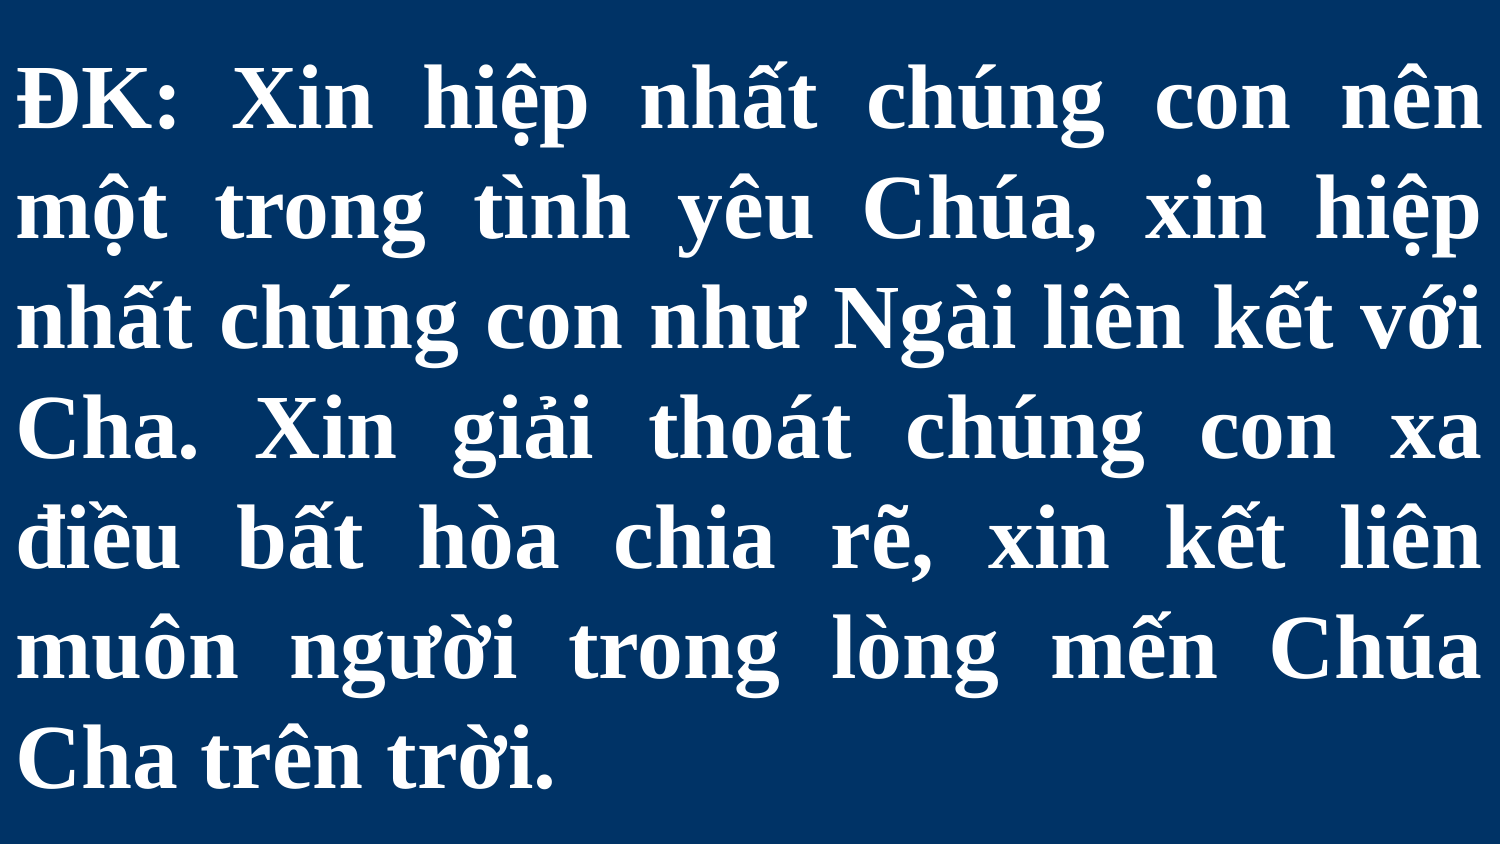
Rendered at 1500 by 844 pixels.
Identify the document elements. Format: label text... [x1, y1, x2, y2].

title ÐK: Xin hiệp nhất chúng con nên một trong tình yêu Chúa, xin hiệp nhất chúng con như Ngài liên kết với Cha. Xin giải thoát chúng con xa điều bất hòa chia rẽ, xin kết liên muôn người trong lòng mến Chúa Cha trên trời. [0, 0, 1500, 844]
